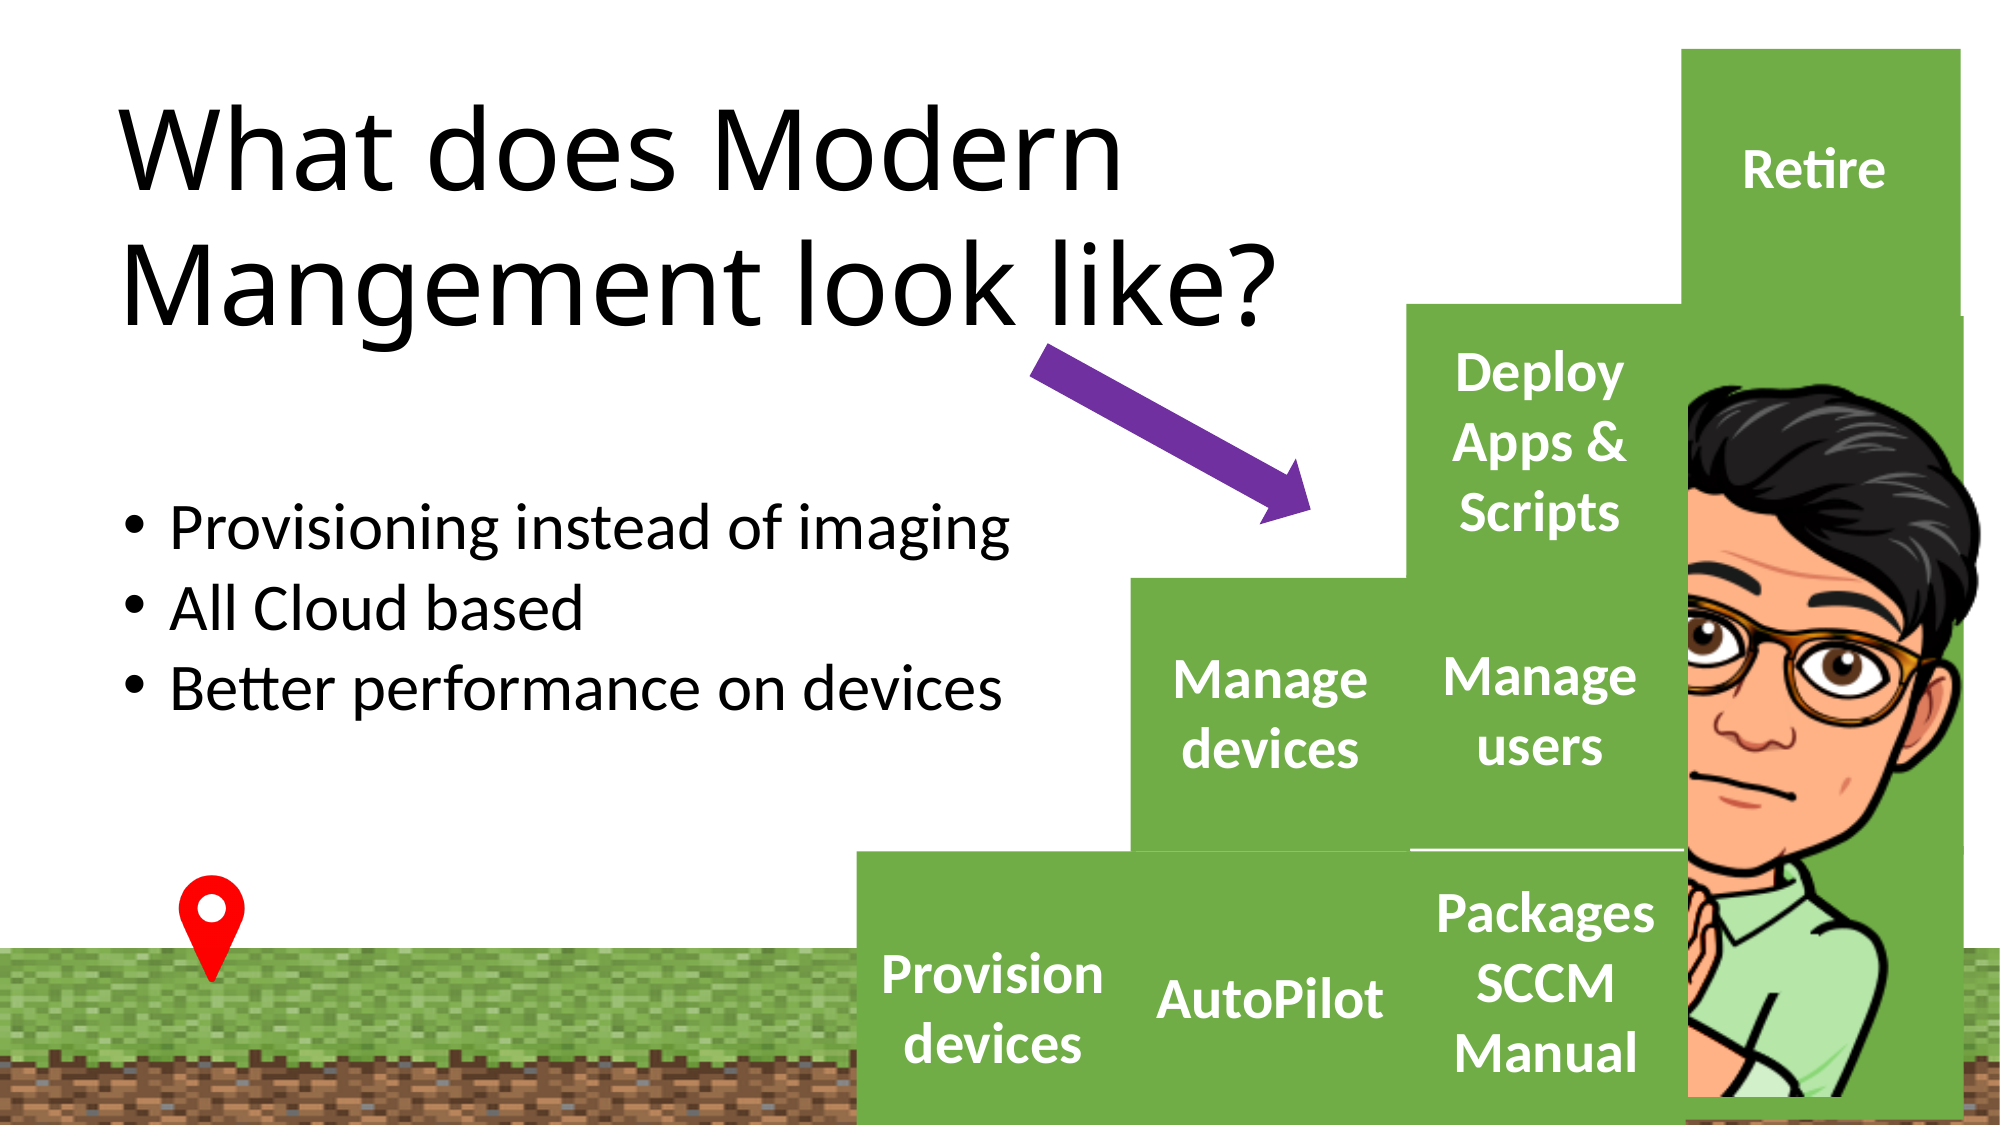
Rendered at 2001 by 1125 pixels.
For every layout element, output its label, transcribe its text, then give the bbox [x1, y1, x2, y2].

text_box What does Modern Mangement look like? [102, 70, 856, 356]
text_box Provisioning instead of imaging All Cloud based Better performance on devices [108, 396, 856, 776]
picture [1687, 288, 2000, 1125]
picture [0, 853, 856, 1125]
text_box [856, 48, 1964, 1125]
